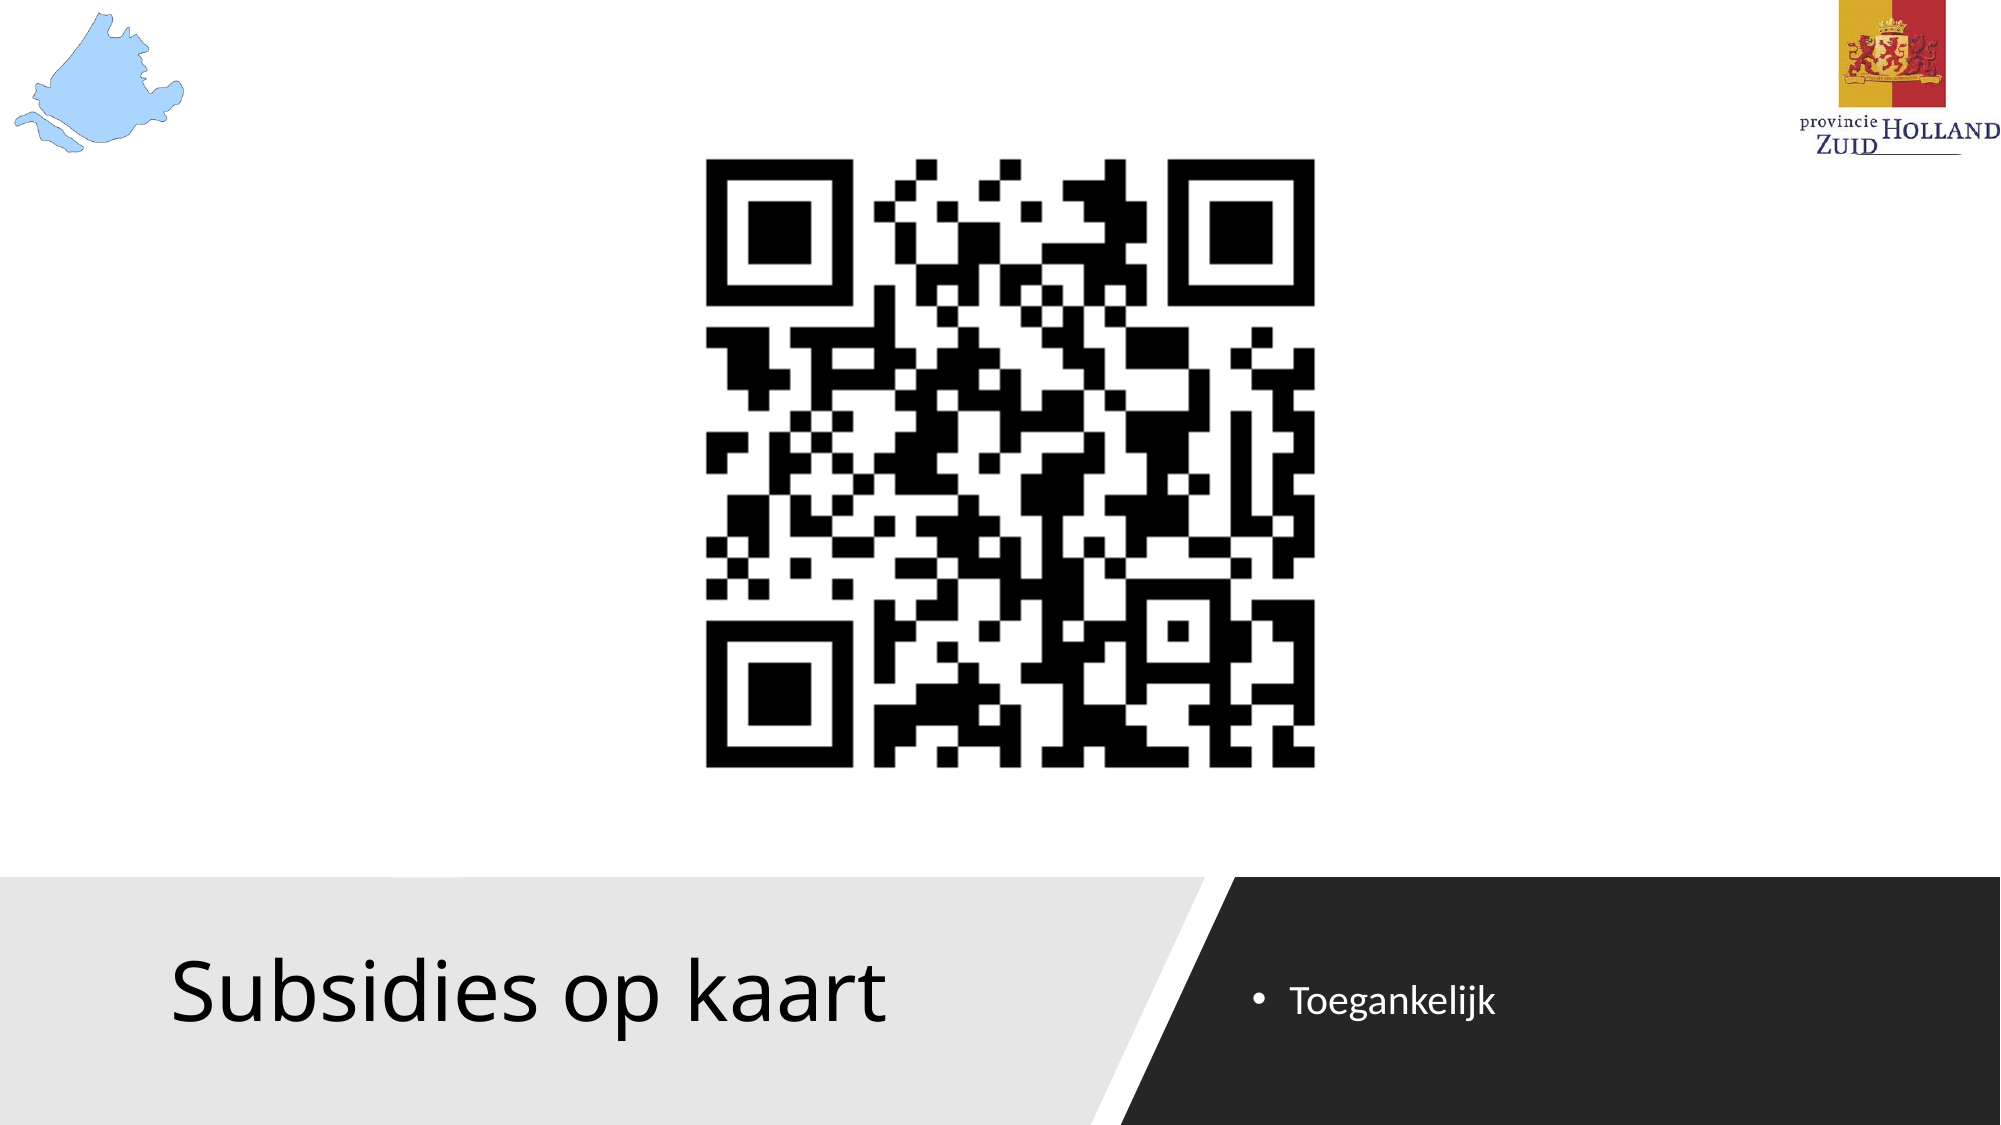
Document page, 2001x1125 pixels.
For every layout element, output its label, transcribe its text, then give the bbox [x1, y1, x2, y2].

title Subsidies op kaart [155, 907, 1090, 1087]
text_box [0, 875, 1207, 1125]
picture [1799, 0, 2000, 155]
text_box [1119, 875, 2000, 1125]
list Toegankelijk [1236, 892, 2000, 1110]
picture [623, 76, 1399, 852]
picture [0, 0, 199, 171]
